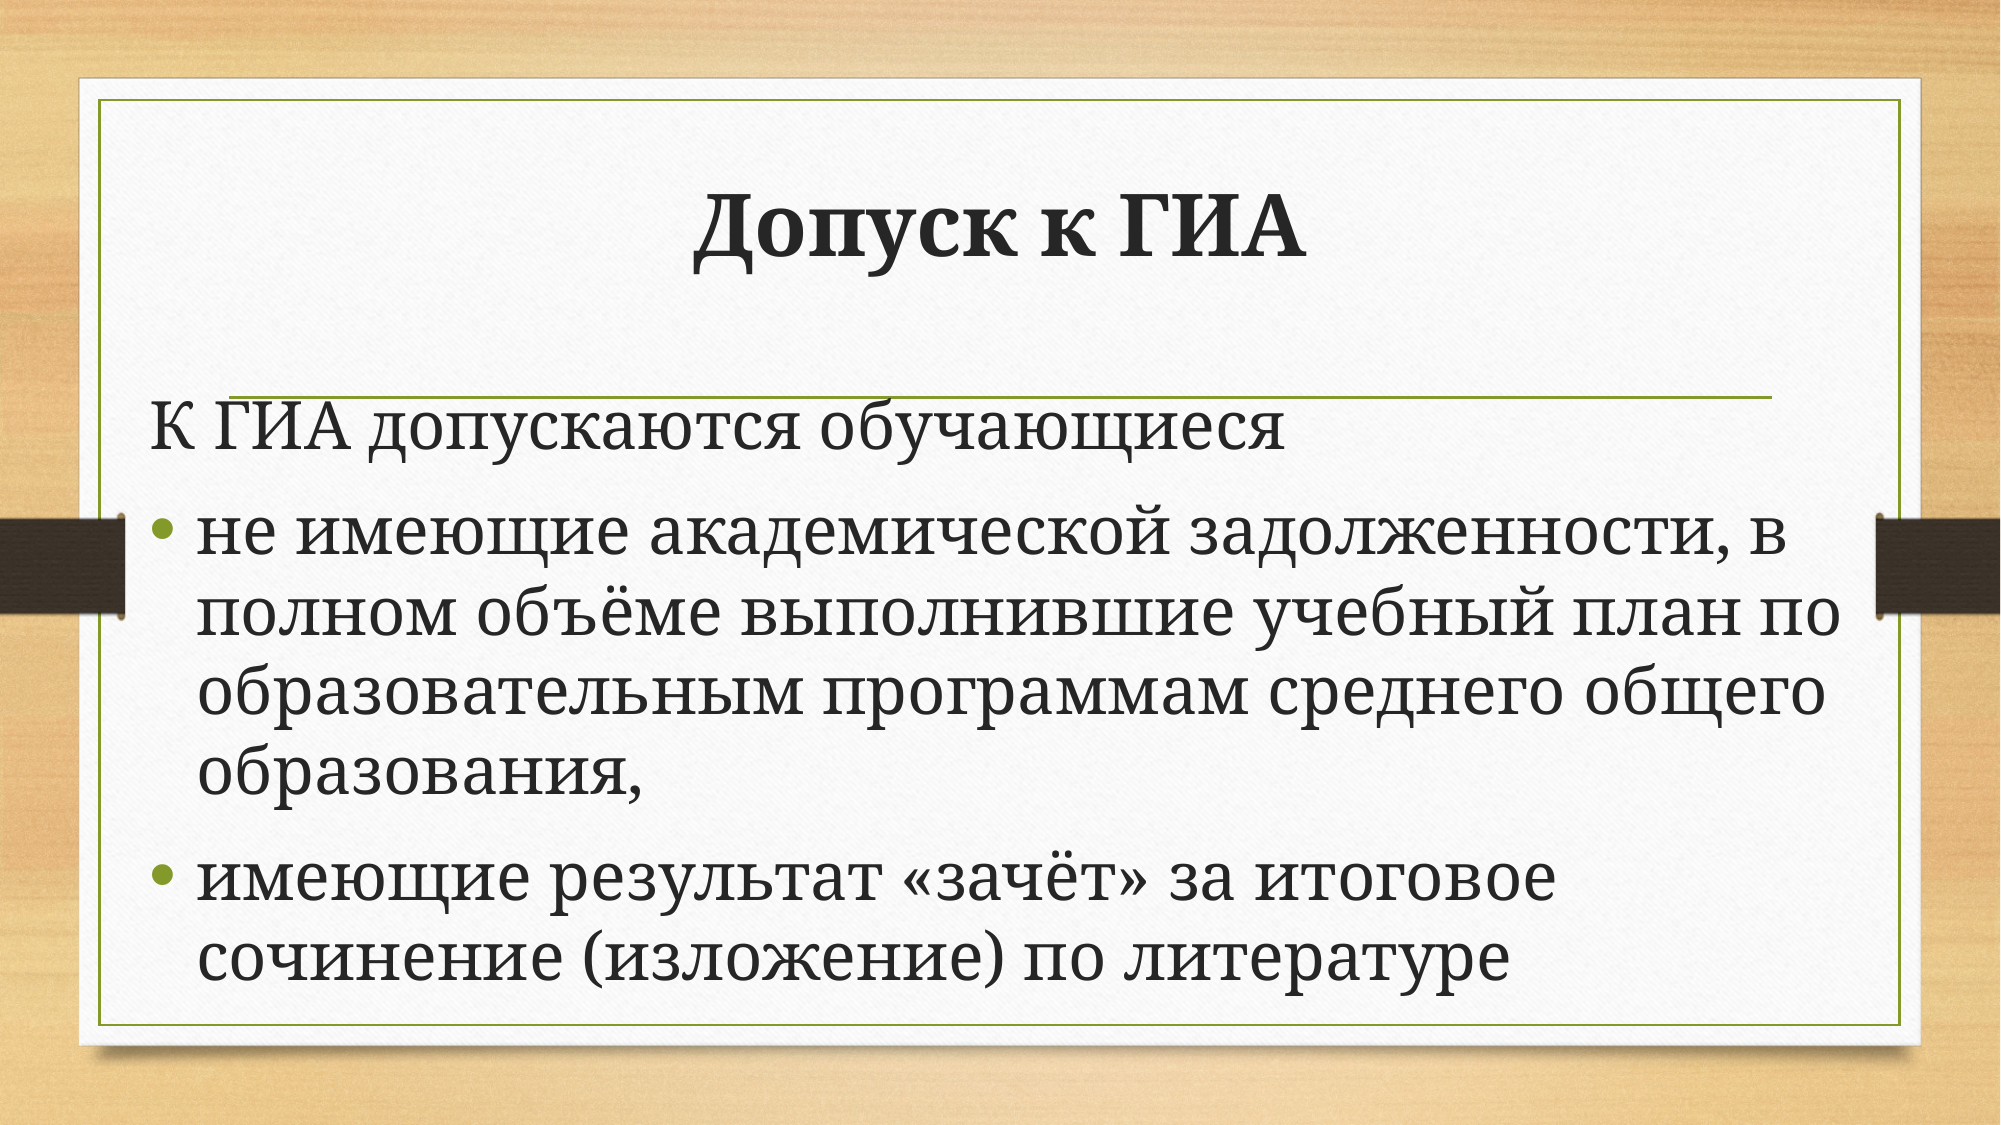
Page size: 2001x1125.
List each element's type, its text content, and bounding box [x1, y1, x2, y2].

list К ГИА допускаются обучающиеся не имеющие академической задолженности, в полном объёме выполнившие учебный план по образовательным программам среднего общего образования, имеющие результат «зачёт» за итоговое сочинение (изложение) по литературе [134, 375, 1866, 963]
picture [0, 0, 2001, 1125]
title Допуск к ГИА [212, 161, 1788, 375]
